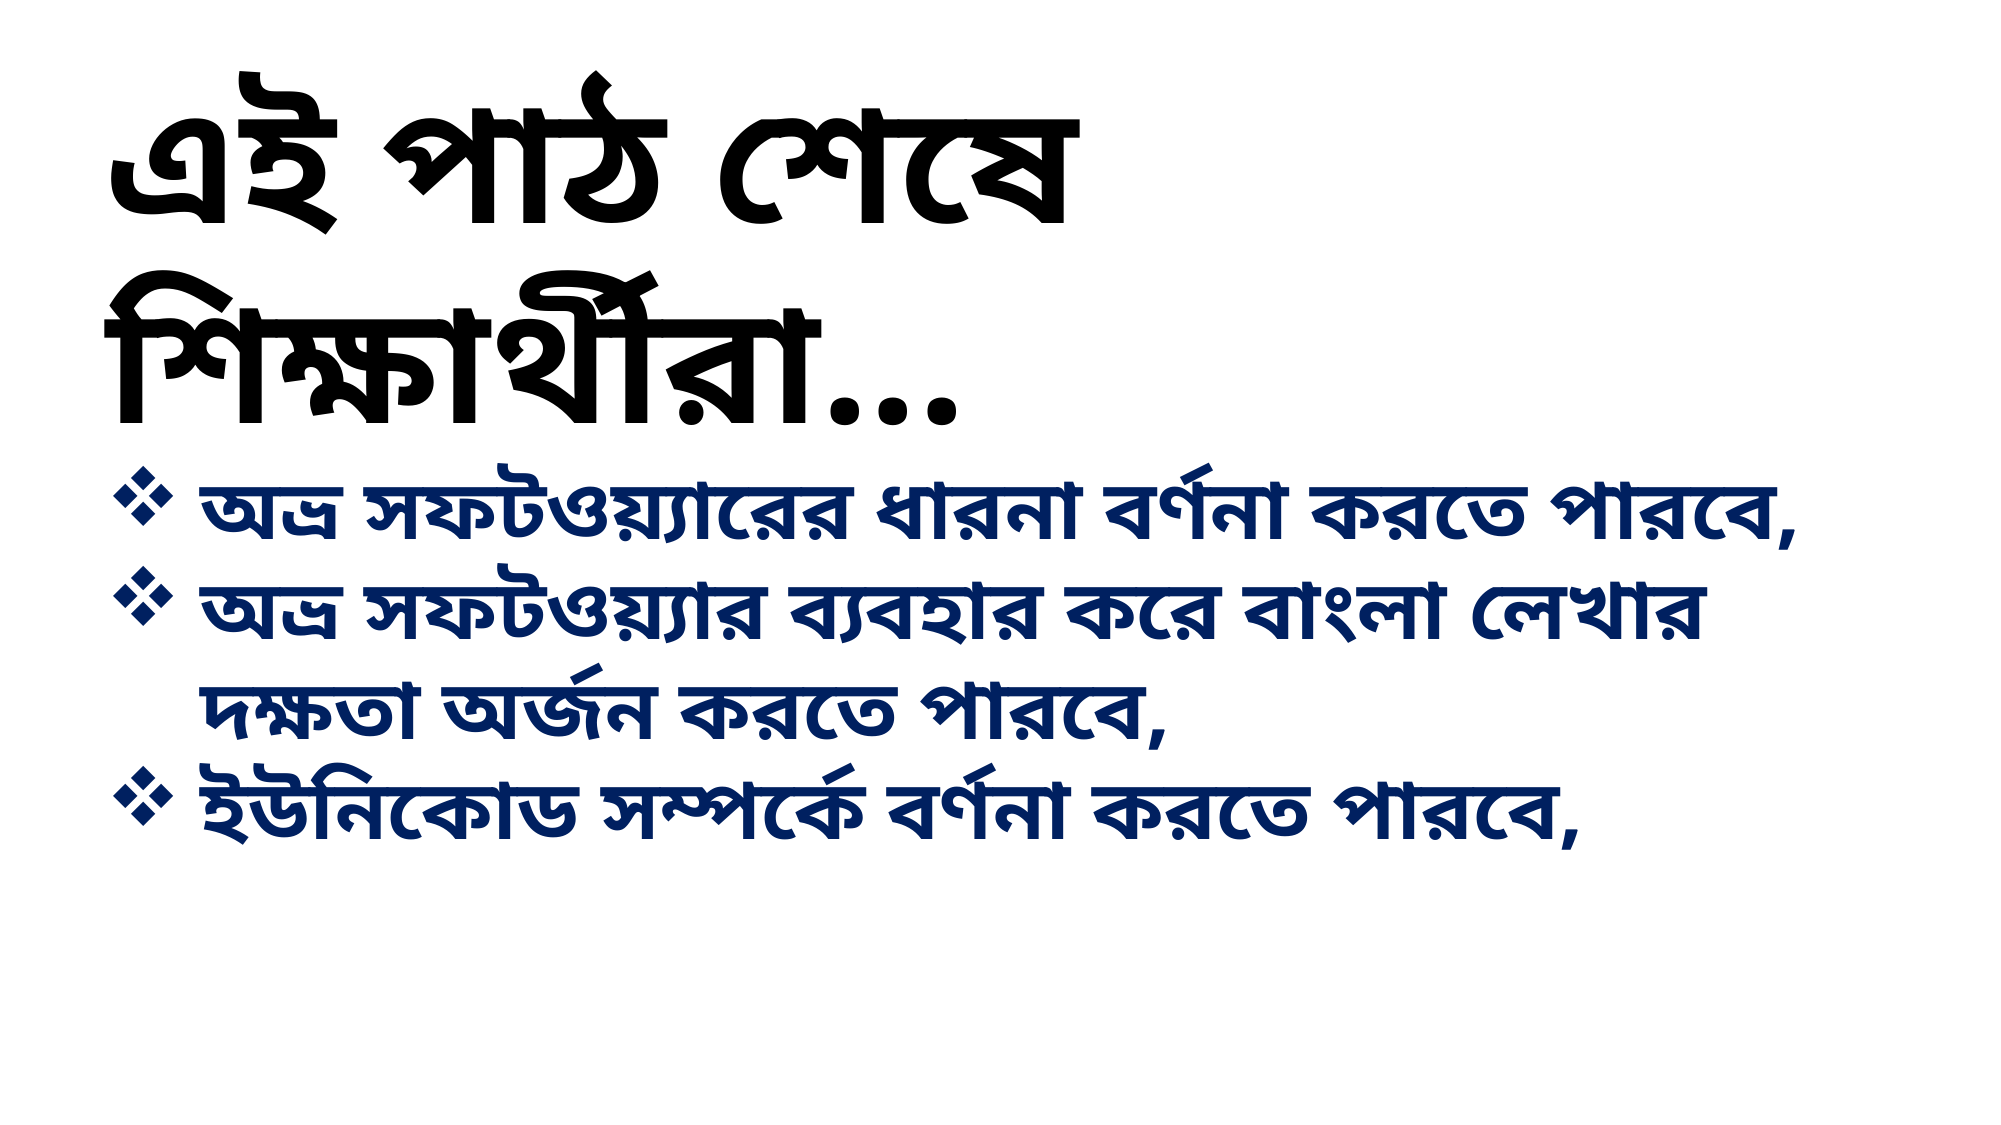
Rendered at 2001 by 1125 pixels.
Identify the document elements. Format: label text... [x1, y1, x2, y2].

text_box এই পাঠ শেষে শিক্ষার্থীরা... অভ্র সফটওয়্যারের ধারনা বর্ণনা করতে পারবে, অভ্র সফটওয়্যার ব্যবহার করে বাংলা লেখার দক্ষতা অর্জন করতে পারবে, ইউনিকোড সম্পর্কে বর্ণনা করতে পারবে, [91, 49, 1861, 1125]
